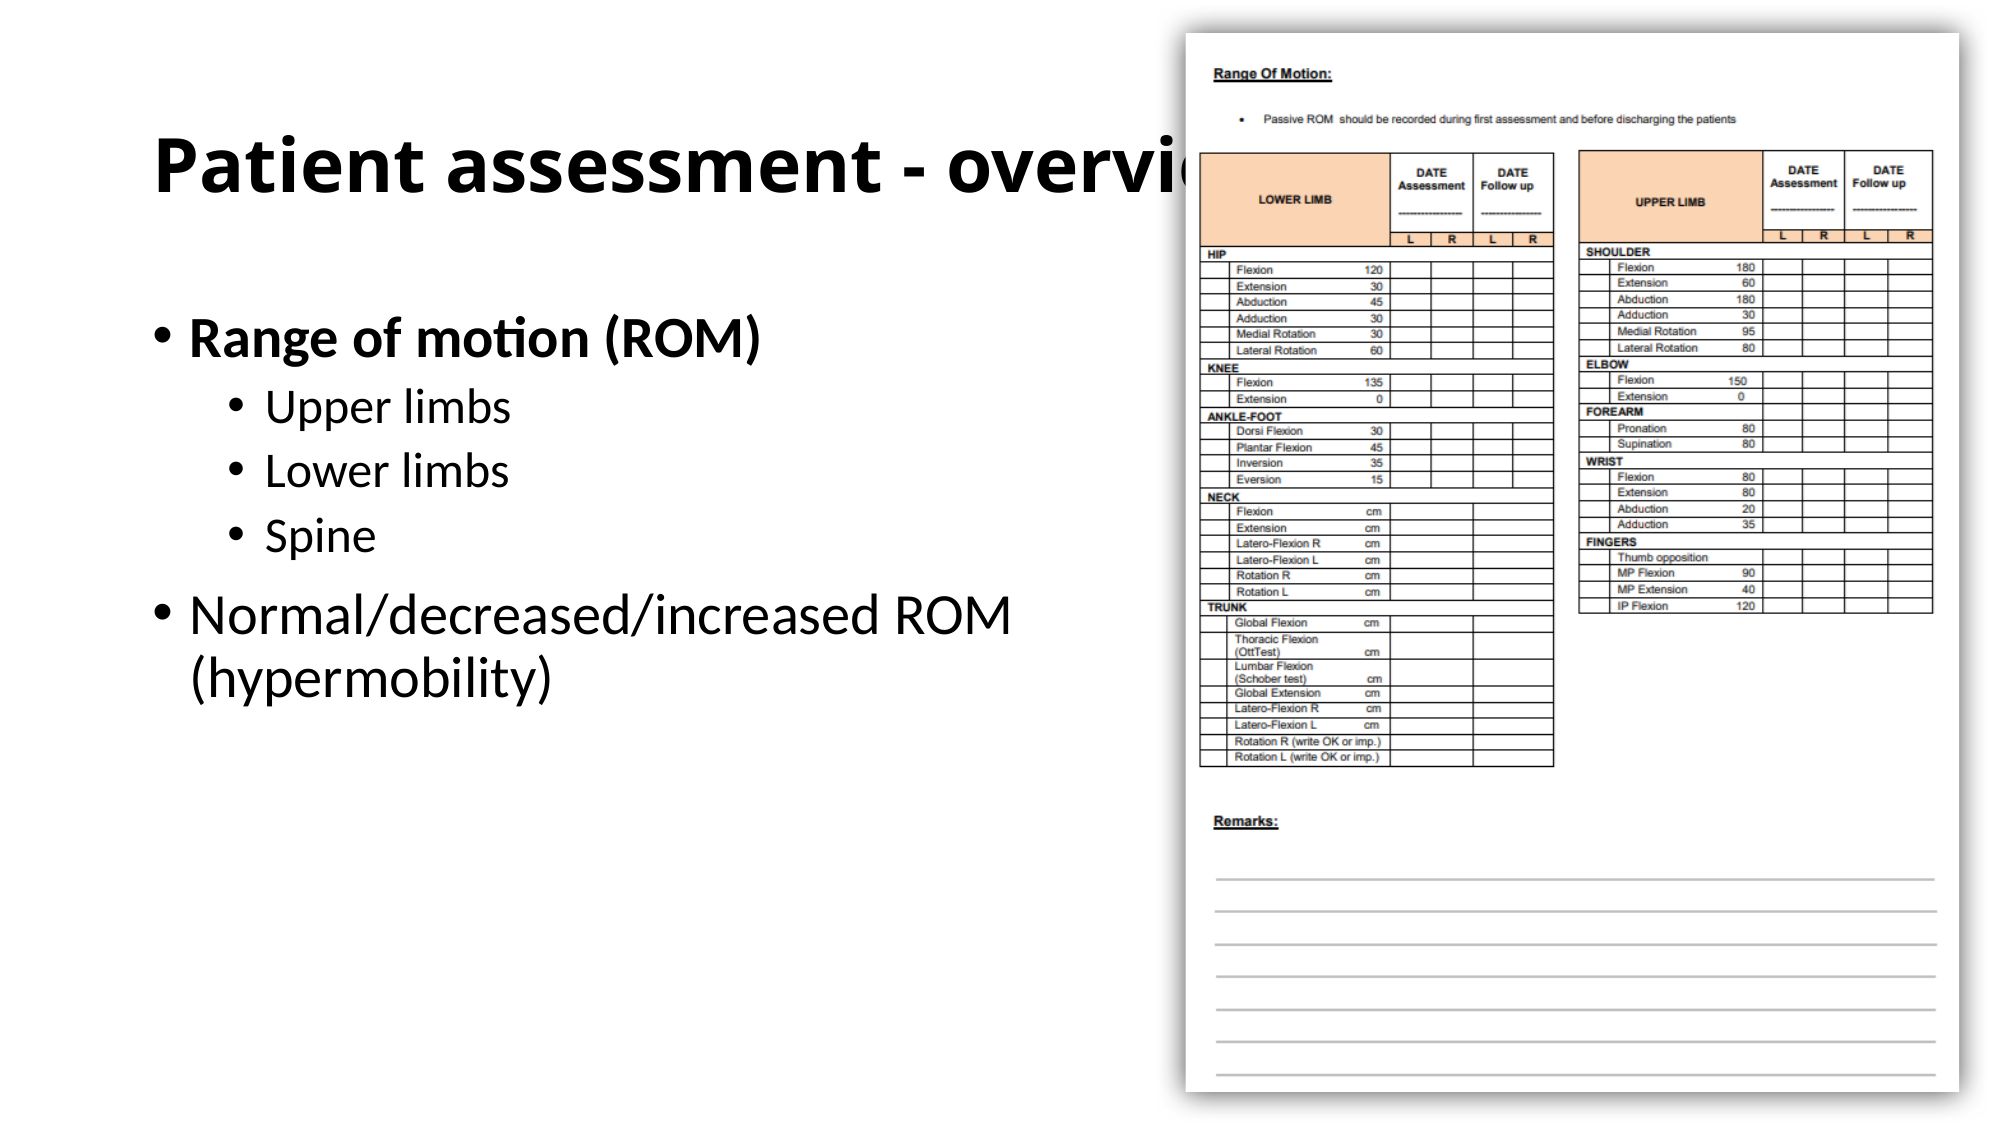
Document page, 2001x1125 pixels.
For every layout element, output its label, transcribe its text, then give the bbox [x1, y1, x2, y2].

title Patient assessment - overview [137, 59, 1162, 278]
list Range of motion (ROM) Upper limbs Lower limbs Spine Normal/decreased/increased ROM (hypermobility) [137, 299, 1062, 1014]
picture [1185, 33, 1960, 1092]
